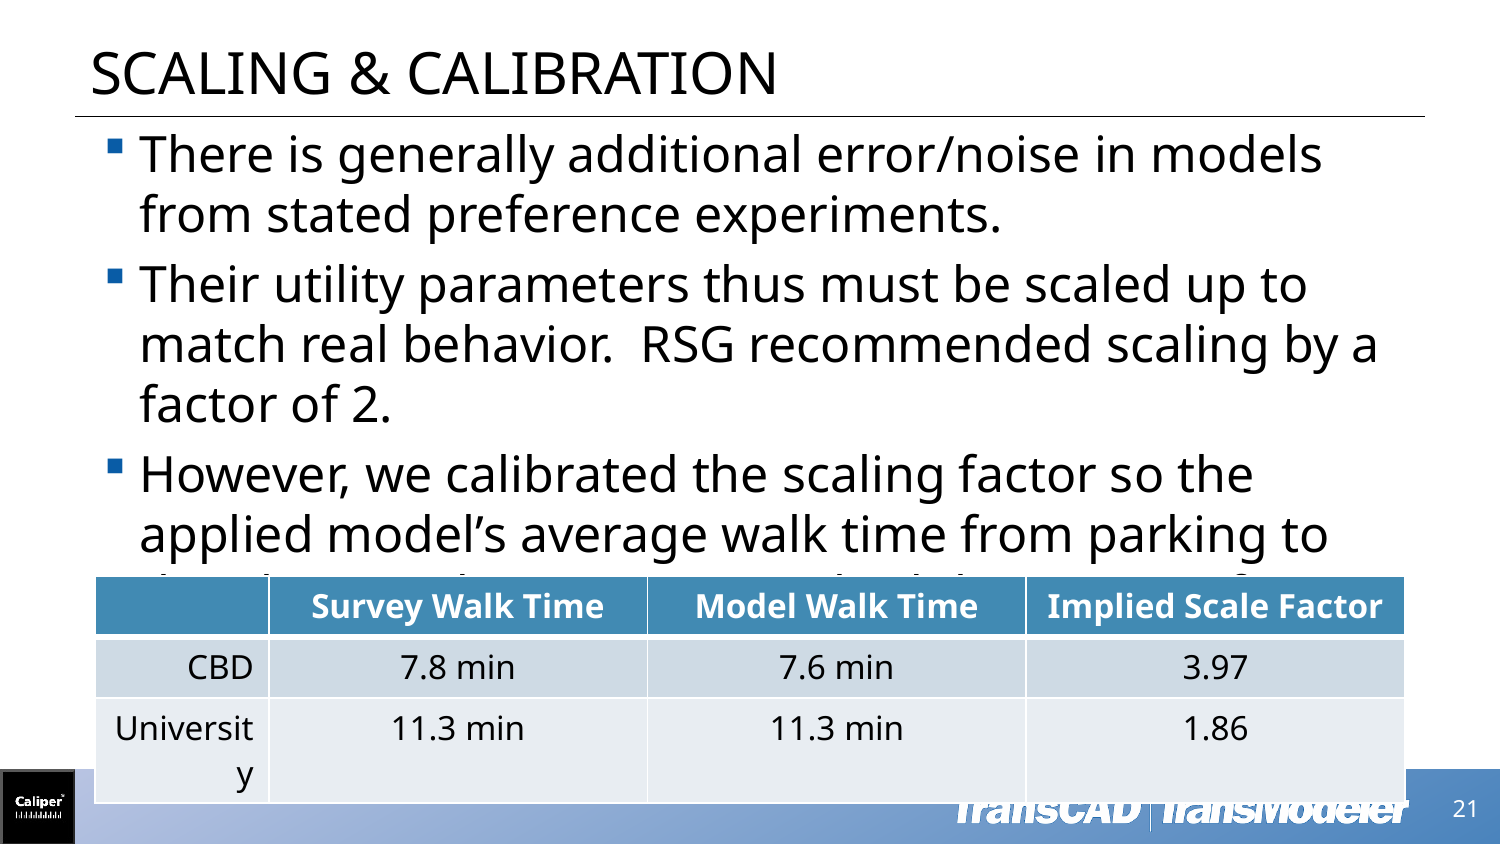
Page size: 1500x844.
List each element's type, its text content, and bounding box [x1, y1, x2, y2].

table_cell CBD [96, 640, 268, 697]
picture [0, 769, 75, 844]
list There is generally additional error/noise in models from stated preference experiments. Their utility parameters thus must be scaled up to match real behavior. RSG recommended scaling by a factor of 2. However, we calibrated the scaling factor so the applied model’s average walk time from parking to the ultimate destination matched the average from the survey. [75, 115, 1425, 729]
table_header Implied Scale Factor [1027, 577, 1404, 634]
picture [951, 780, 1413, 836]
title Scaling & Calibration [75, 33, 1425, 114]
table_header [96, 577, 268, 634]
slide_number 21 [1424, 792, 1500, 828]
table_header Model Walk Time [648, 577, 1025, 634]
table_cell 11.3 min [270, 699, 647, 802]
table_cell University [96, 699, 268, 802]
table_cell 1.86 [1027, 699, 1404, 802]
table_cell 7.6 min [648, 640, 1025, 697]
table_cell 11.3 min [648, 699, 1025, 802]
table_header Survey Walk Time [270, 577, 647, 634]
table_cell 3.97 [1027, 640, 1404, 697]
table_cell 7.8 min [270, 640, 647, 697]
